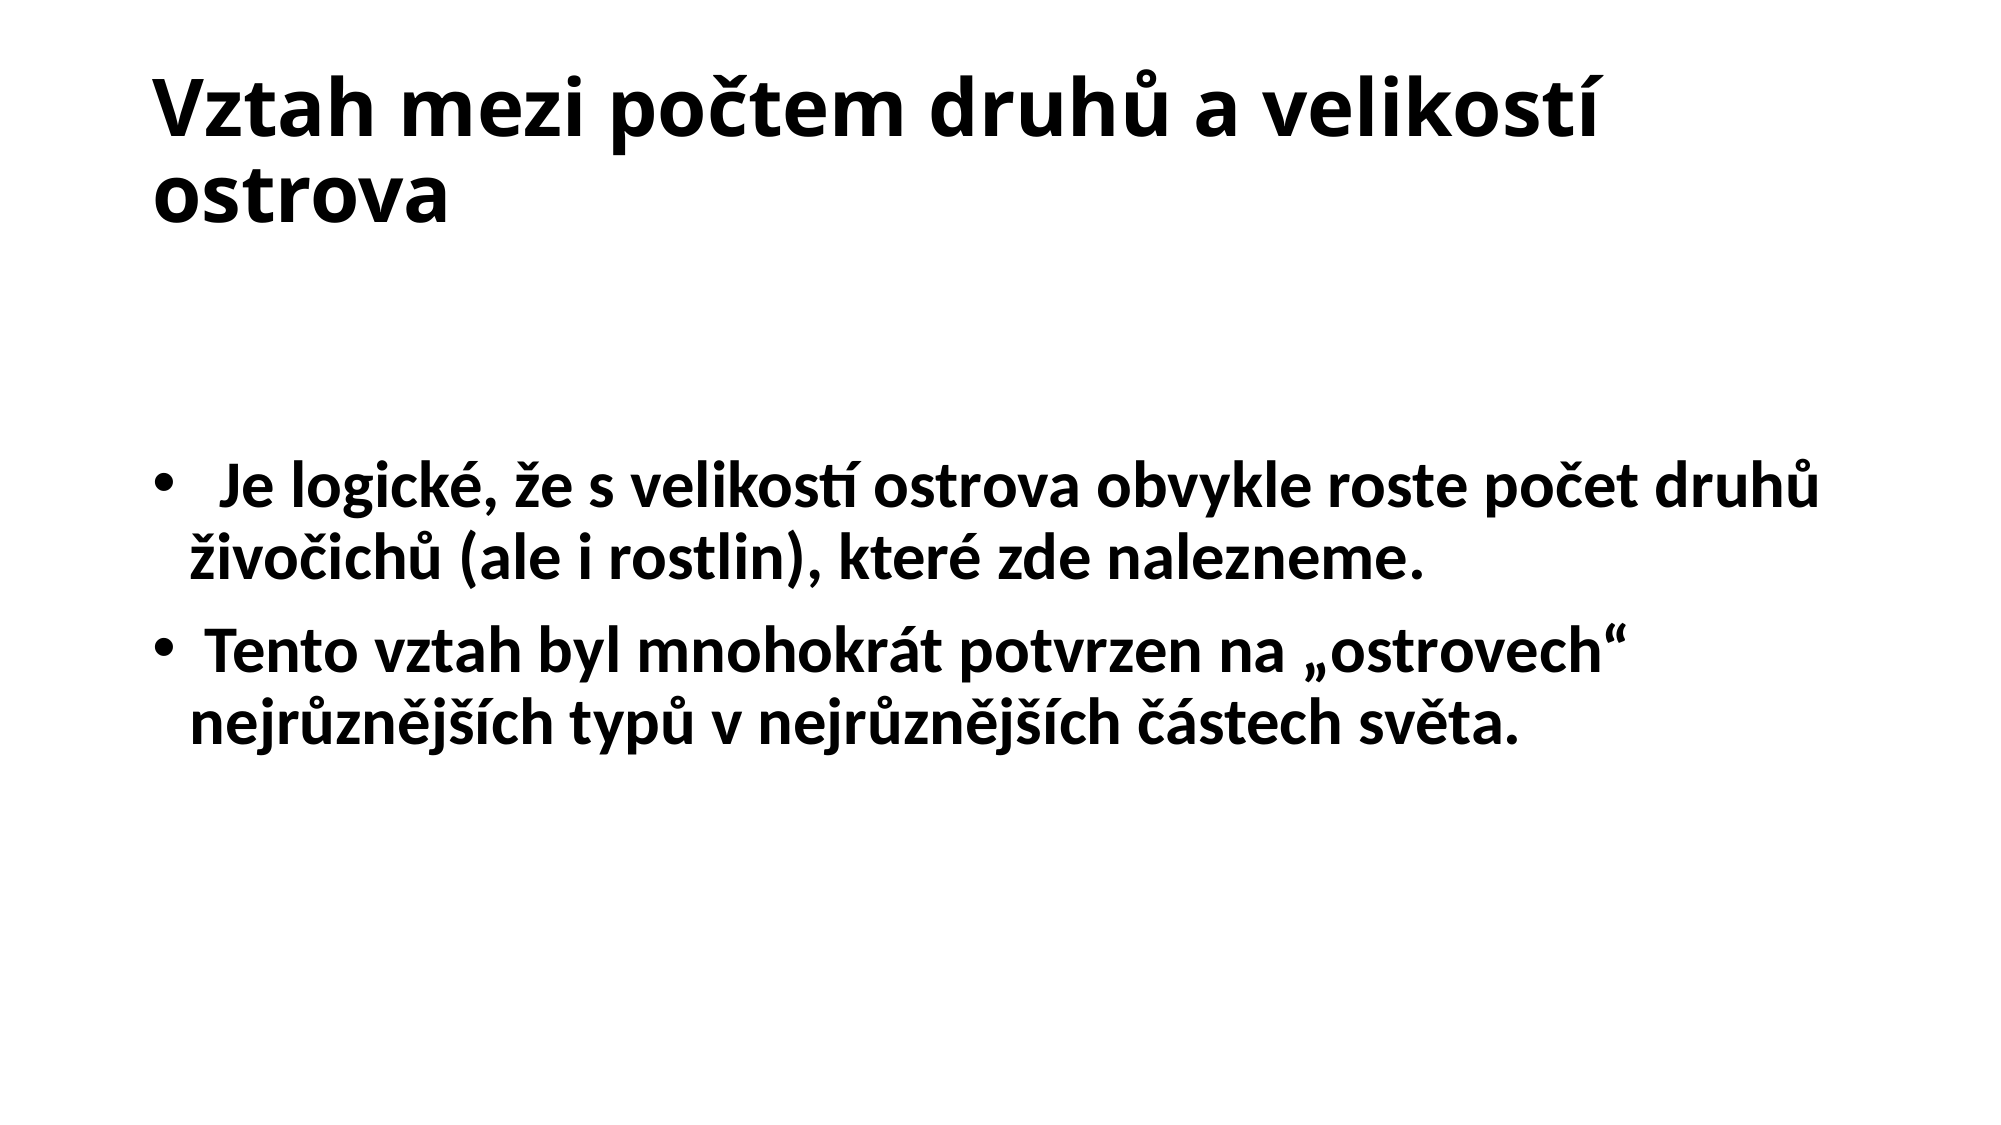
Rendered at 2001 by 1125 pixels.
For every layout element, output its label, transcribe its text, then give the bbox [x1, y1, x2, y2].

title Vztah mezi počtem druhů a velikostí ostrova [137, 59, 1863, 249]
list Je logické, že s velikostí ostrova obvykle roste počet druhů živočichů (ale i rostlin), které zde nalezneme. Tento vztah byl mnohokrát potvrzen na „ostrovech“ nejrůznějších typů v nejrůznějších částech světa. [137, 351, 1863, 1014]
